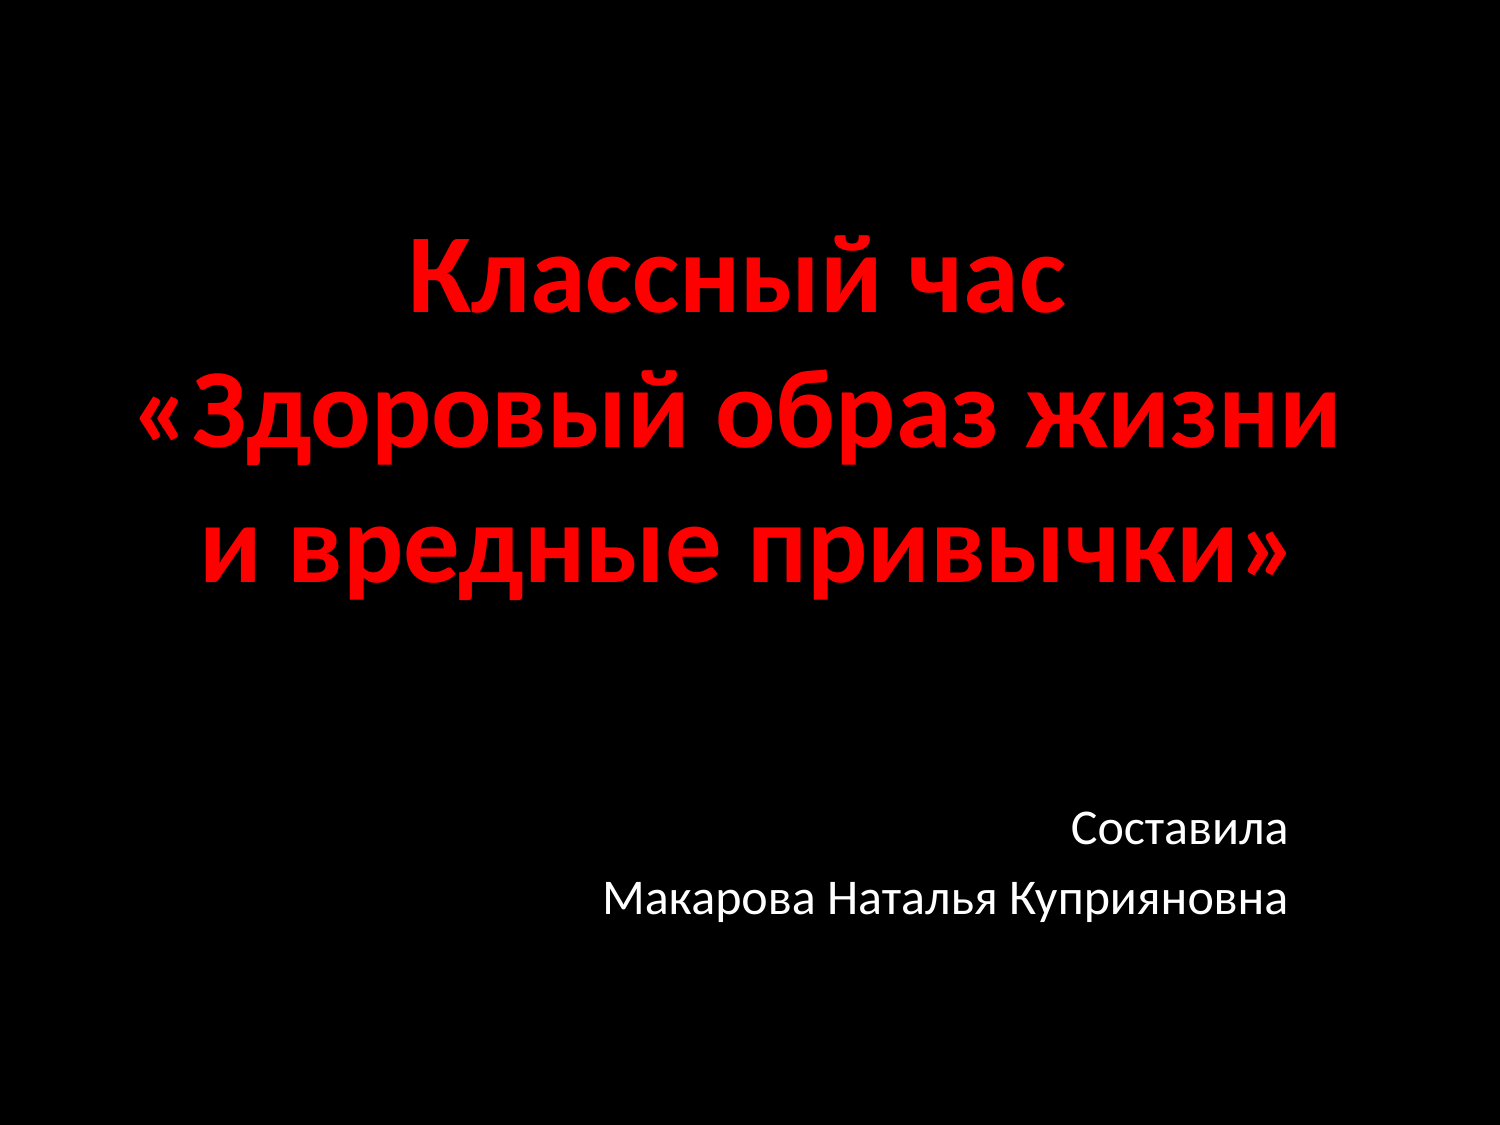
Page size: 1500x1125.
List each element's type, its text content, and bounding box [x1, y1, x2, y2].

subtitle Составила Макарова Наталья Куприяновна [253, 786, 1304, 1075]
title Классный час «Здоровый образ жизни и вредные привычки» [112, 349, 1388, 591]
